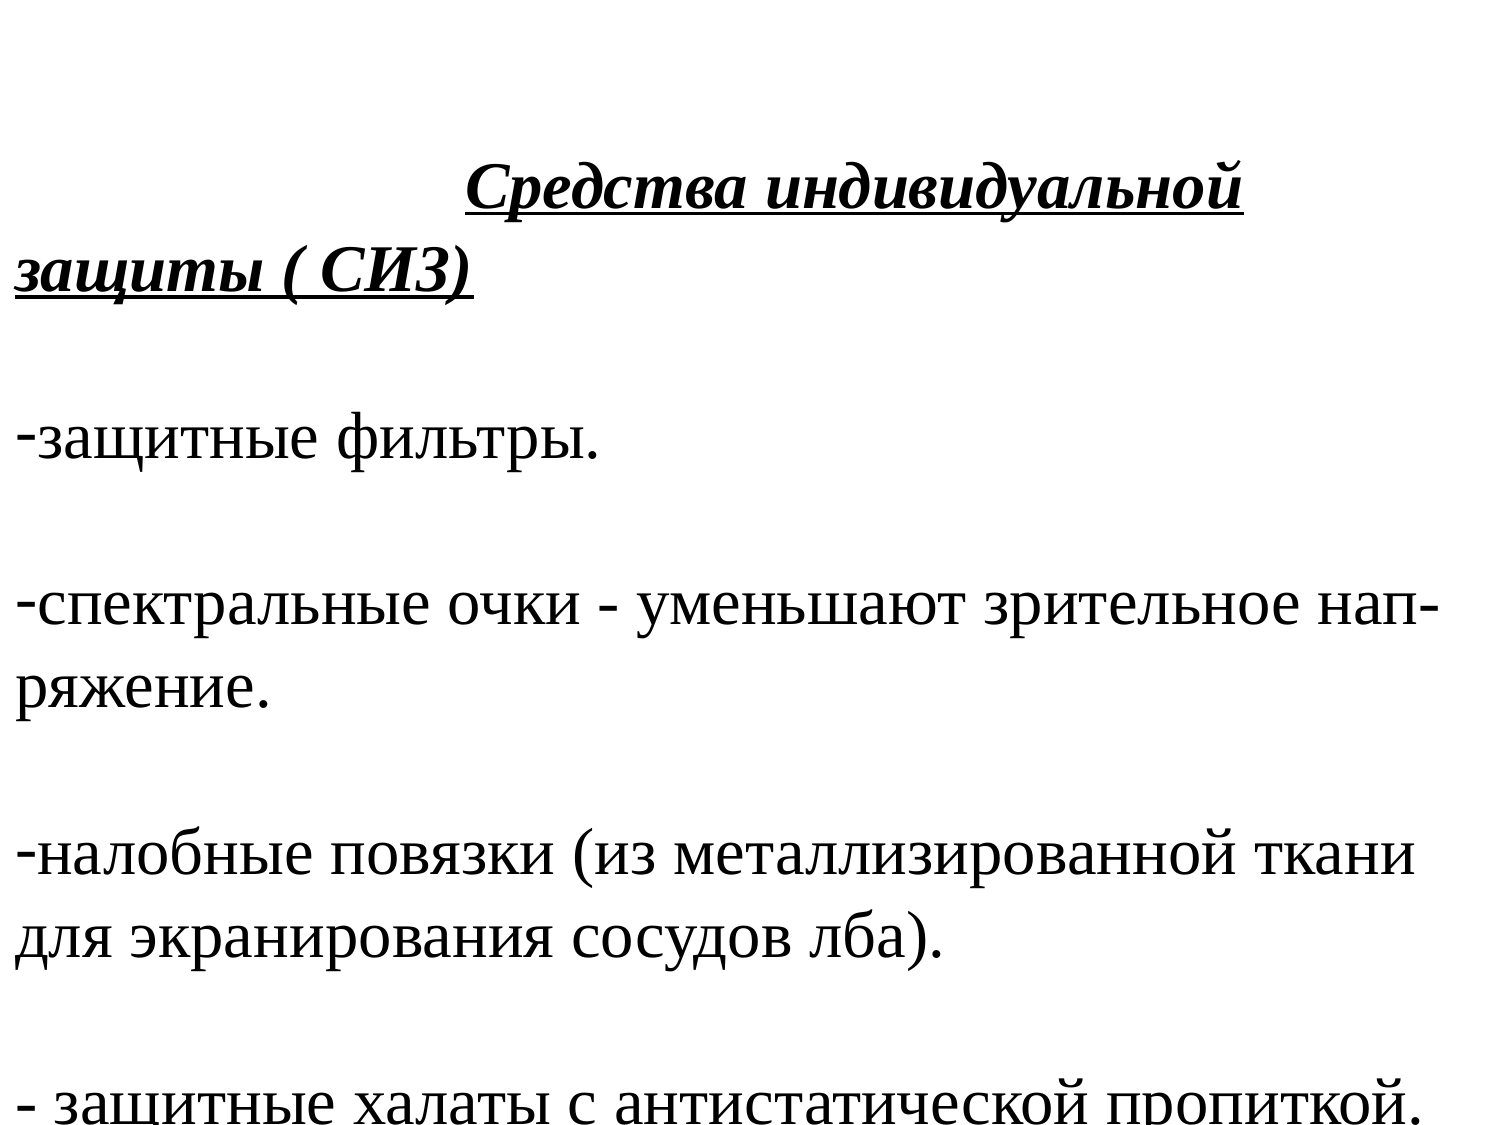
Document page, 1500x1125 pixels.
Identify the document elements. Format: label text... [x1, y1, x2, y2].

list Средства индивидуальной защиты ( СИЗ) защитные фильтры. спектральные очки - уменьшают зрительное нап-ряжение. налобные повязки (из металлизированной ткани для экранирования сосудов лба). - защитные халаты с антистатической пропиткой. [0, 130, 1500, 1125]
